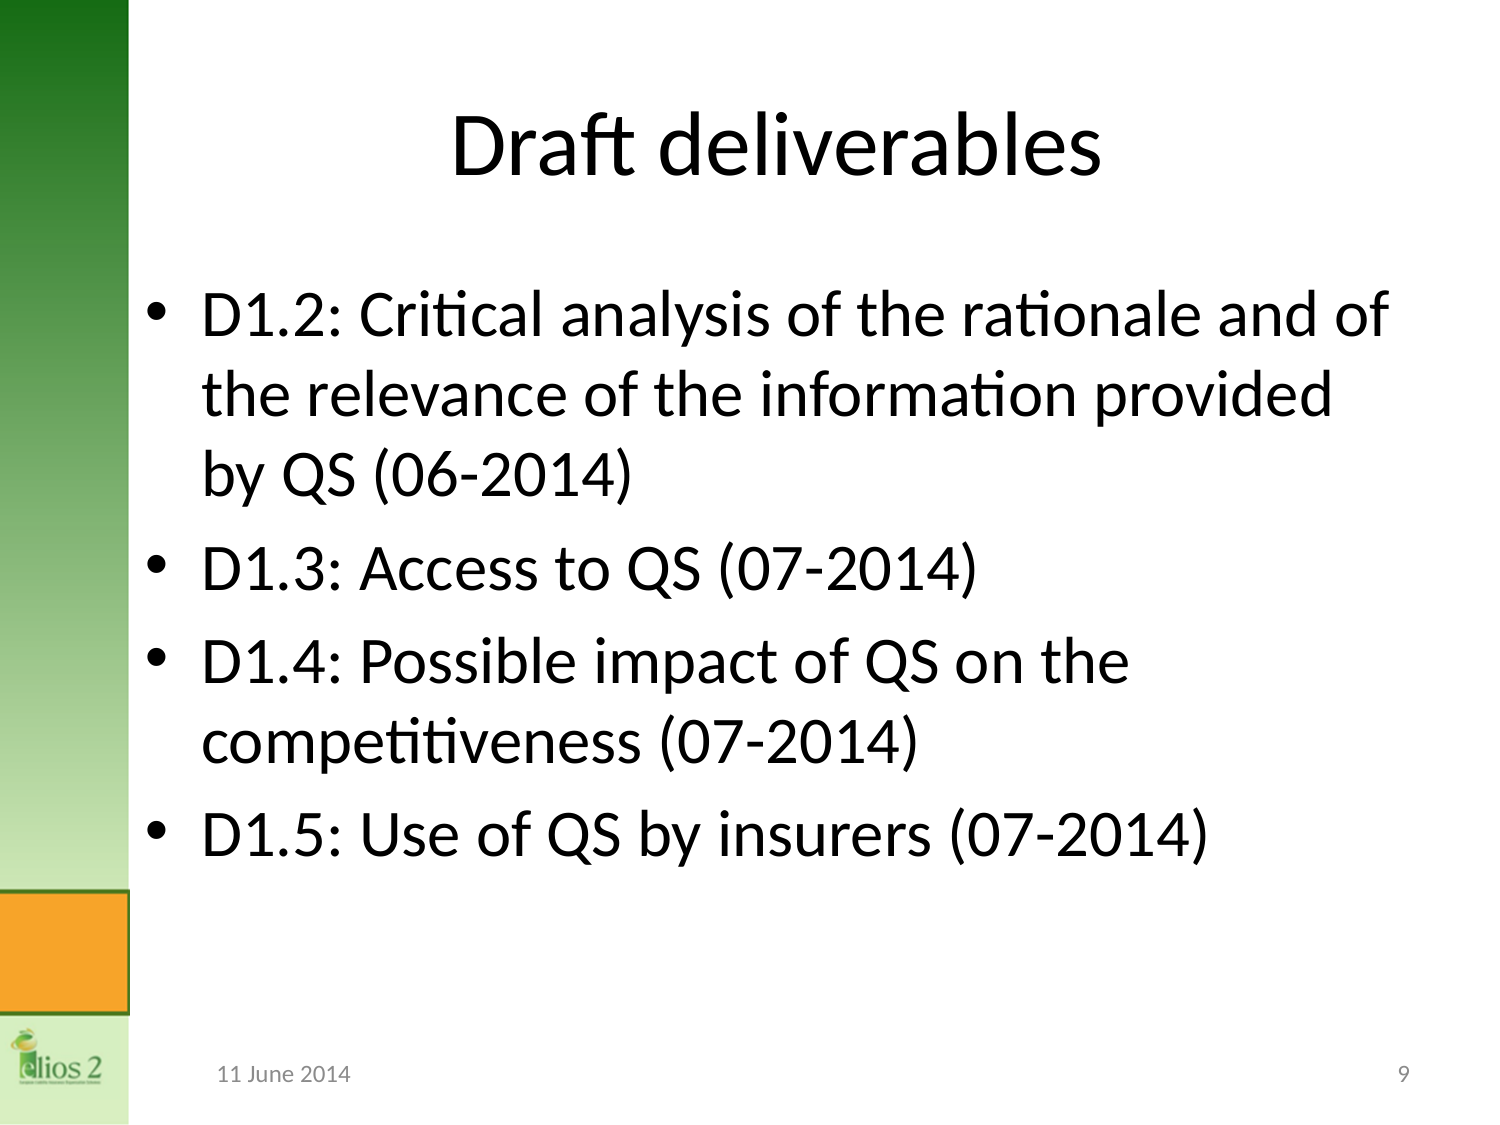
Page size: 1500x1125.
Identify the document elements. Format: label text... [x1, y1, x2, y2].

picture [0, 0, 130, 1125]
footer 11 June 2014 [135, 1042, 433, 1103]
slide_number 9 [1074, 1042, 1425, 1103]
title Draft deliverables [129, 45, 1425, 233]
list D1.2: Critical analysis of the rationale and of the relevance of the information provided by QS (06-2014) D1.3: Access to QS (07-2014) D1.4: Possible impact of QS on the competitiveness (07-2014) D1.5: Use of QS by insurers (07-2014) [129, 262, 1425, 1005]
